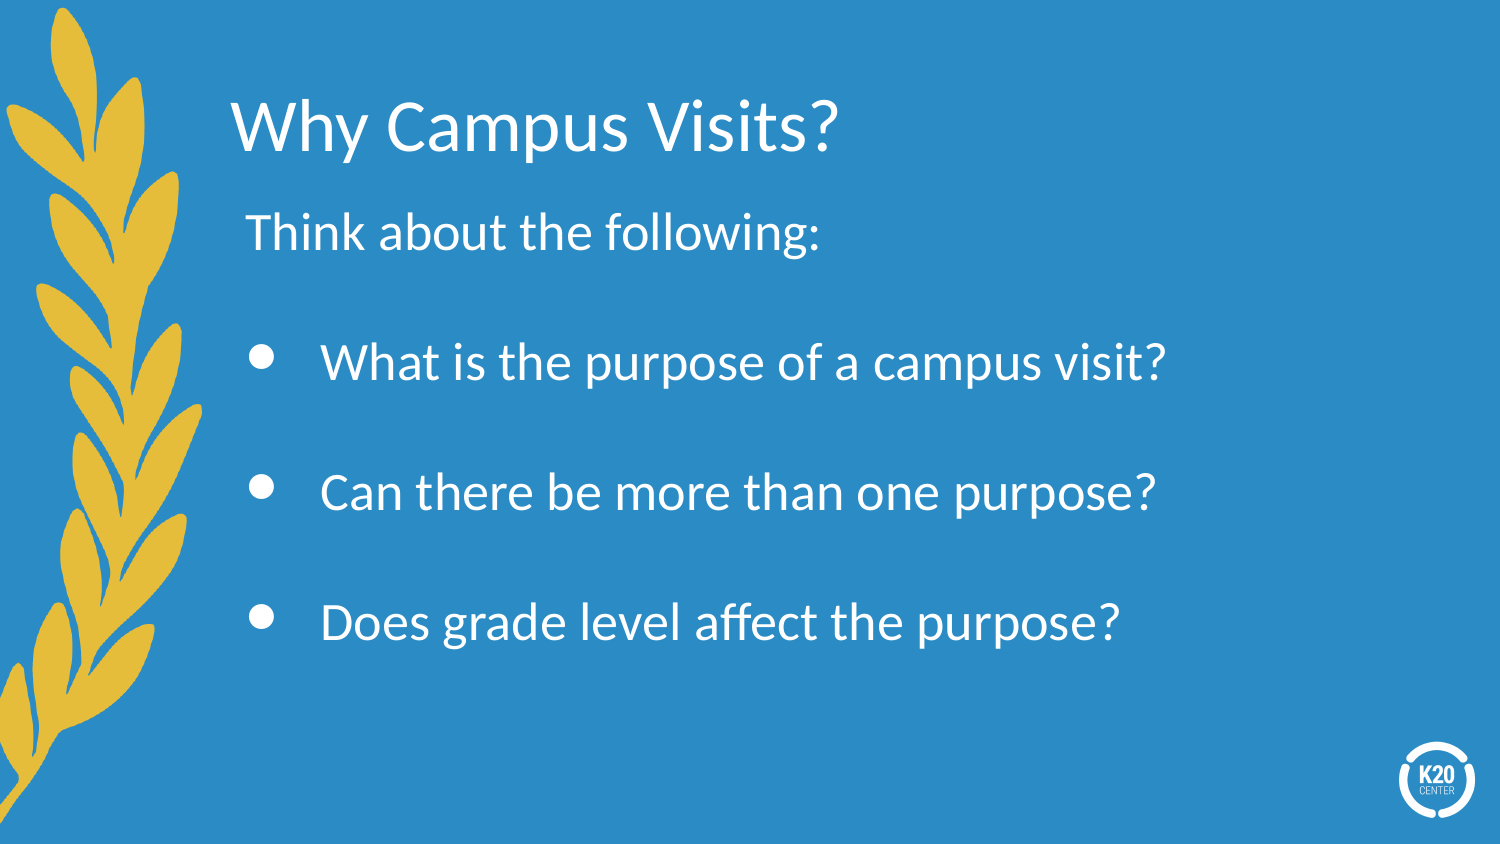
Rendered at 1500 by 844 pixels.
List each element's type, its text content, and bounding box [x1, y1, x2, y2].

title Why Campus Visits? [230, 72, 1449, 167]
picture [0, 0, 1500, 844]
list Think about the following: What is the purpose of a campus visit? Can there be more than one purpose? Does grade level affect the purpose? [230, 189, 1449, 750]
